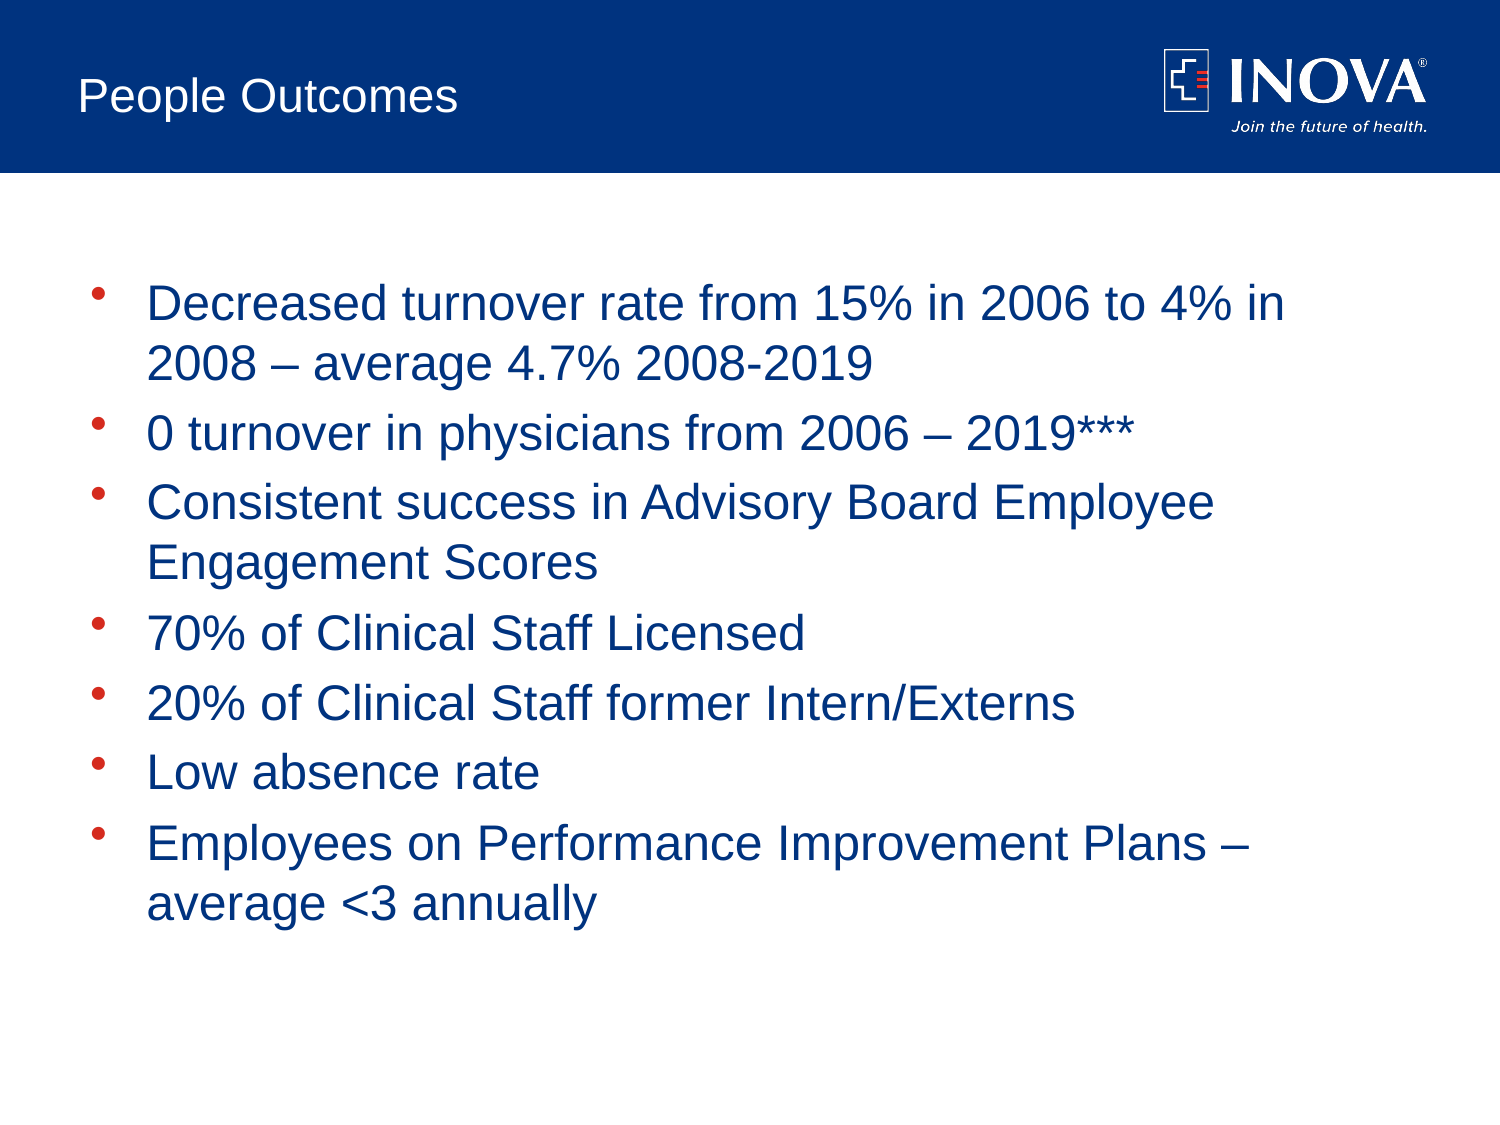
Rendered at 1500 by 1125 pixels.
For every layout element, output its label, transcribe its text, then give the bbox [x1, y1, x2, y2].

title People Outcomes [62, 0, 1350, 188]
list Decreased turnover rate from 15% in 2006 to 4% in 2008 – average 4.7% 2008-2019 0 turnover in physicians from 2006 – 2019*** Consistent success in Advisory Board Employee Engagement Scores 70% of Clinical Staff Licensed 20% of Clinical Staff former Intern/Externs Low absence rate Employees on Performance Improvement Plans – average <3 annually [75, 262, 1425, 1005]
